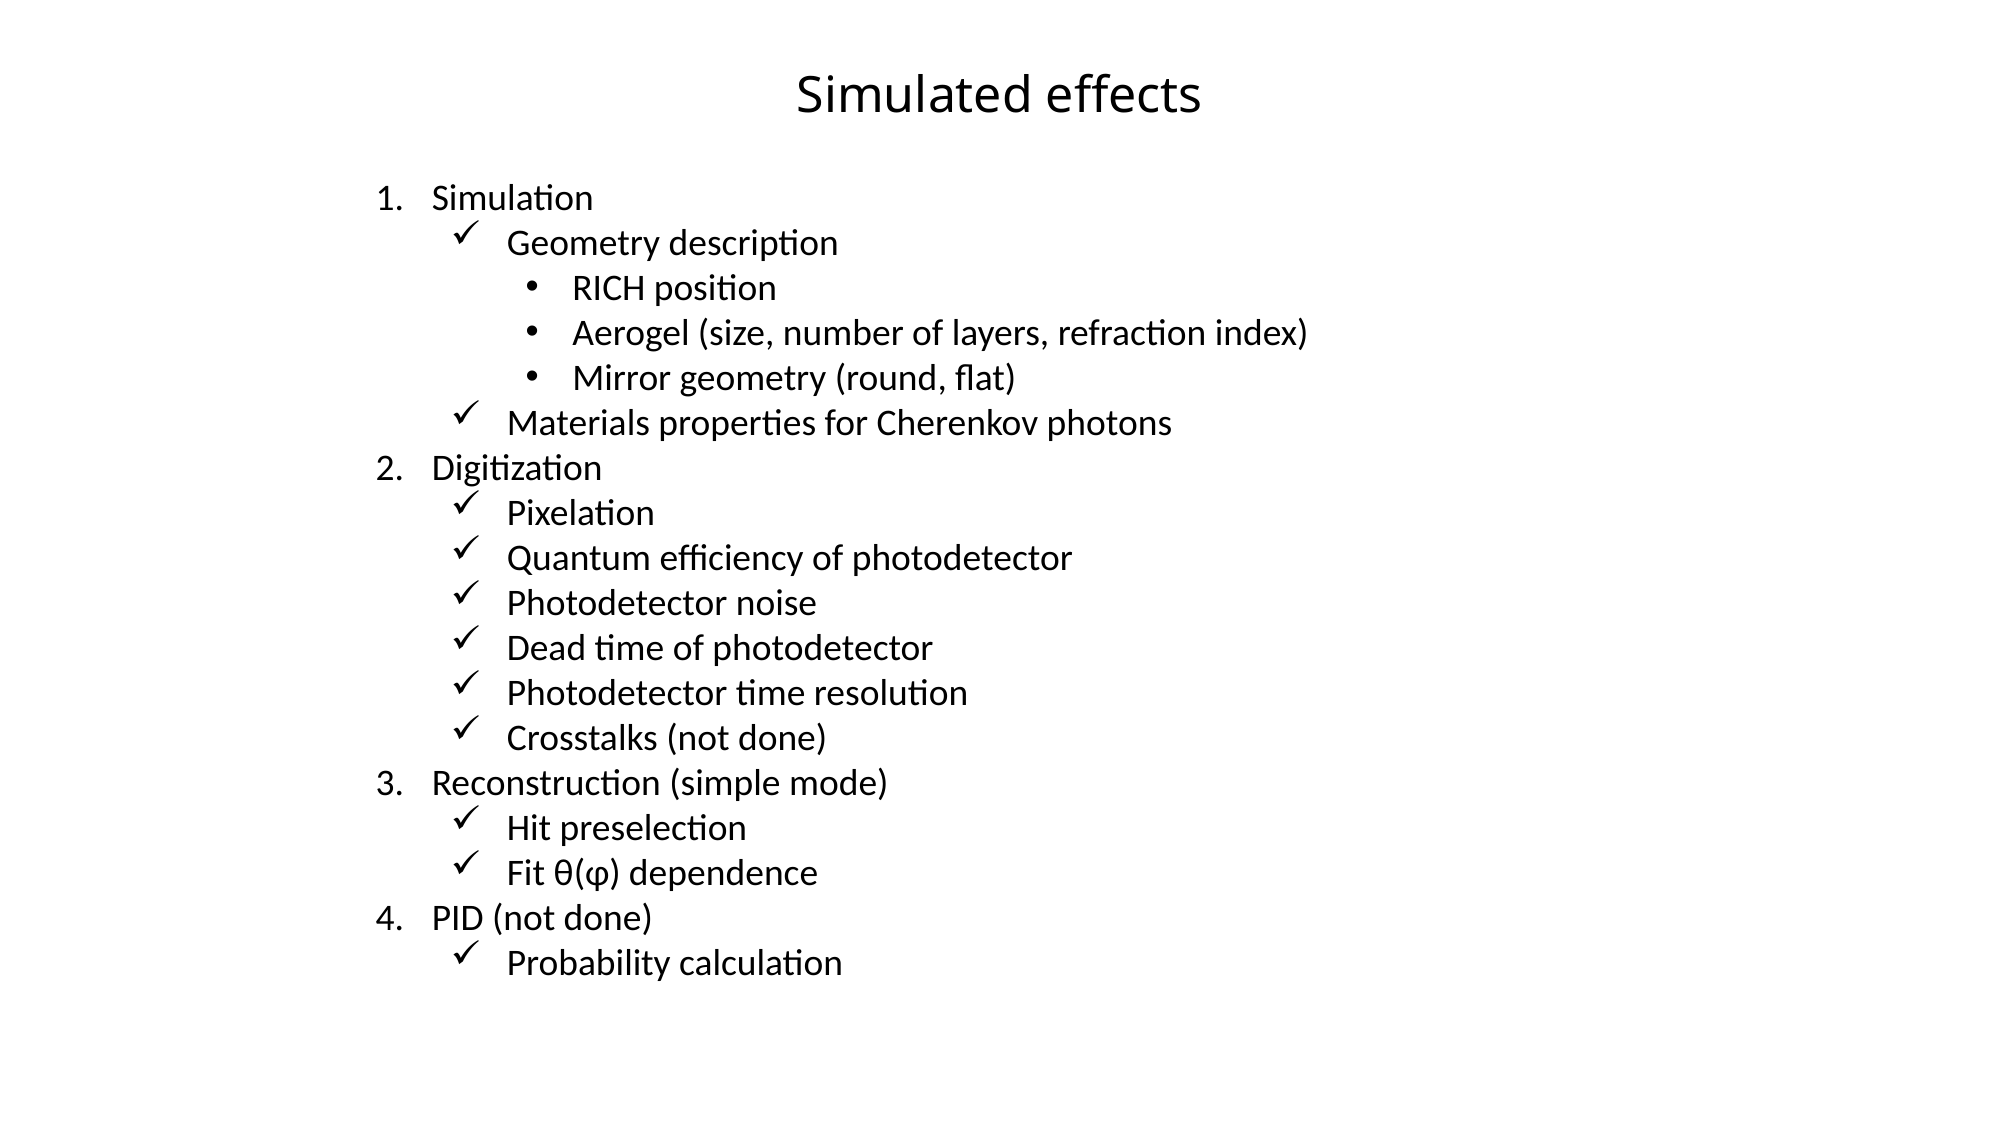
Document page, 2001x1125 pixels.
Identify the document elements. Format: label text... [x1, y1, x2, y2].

title Simulated effects [137, 59, 1863, 133]
text_box Simulation Geometry description RICH position Aerogel (size, number of layers, refraction index) Mirror geometry (round, flat) Materials properties for Cherenkov photons Digitization Pixelation Quantum efficiency of photodetector Photodetector noise Dead time of photodetector Photodetector time resolution Crosstalks (not done) Reconstruction (simple mode) Hit preselection Fit θ(φ) dependence PID (not done) Probability calculation [360, 165, 1325, 991]
